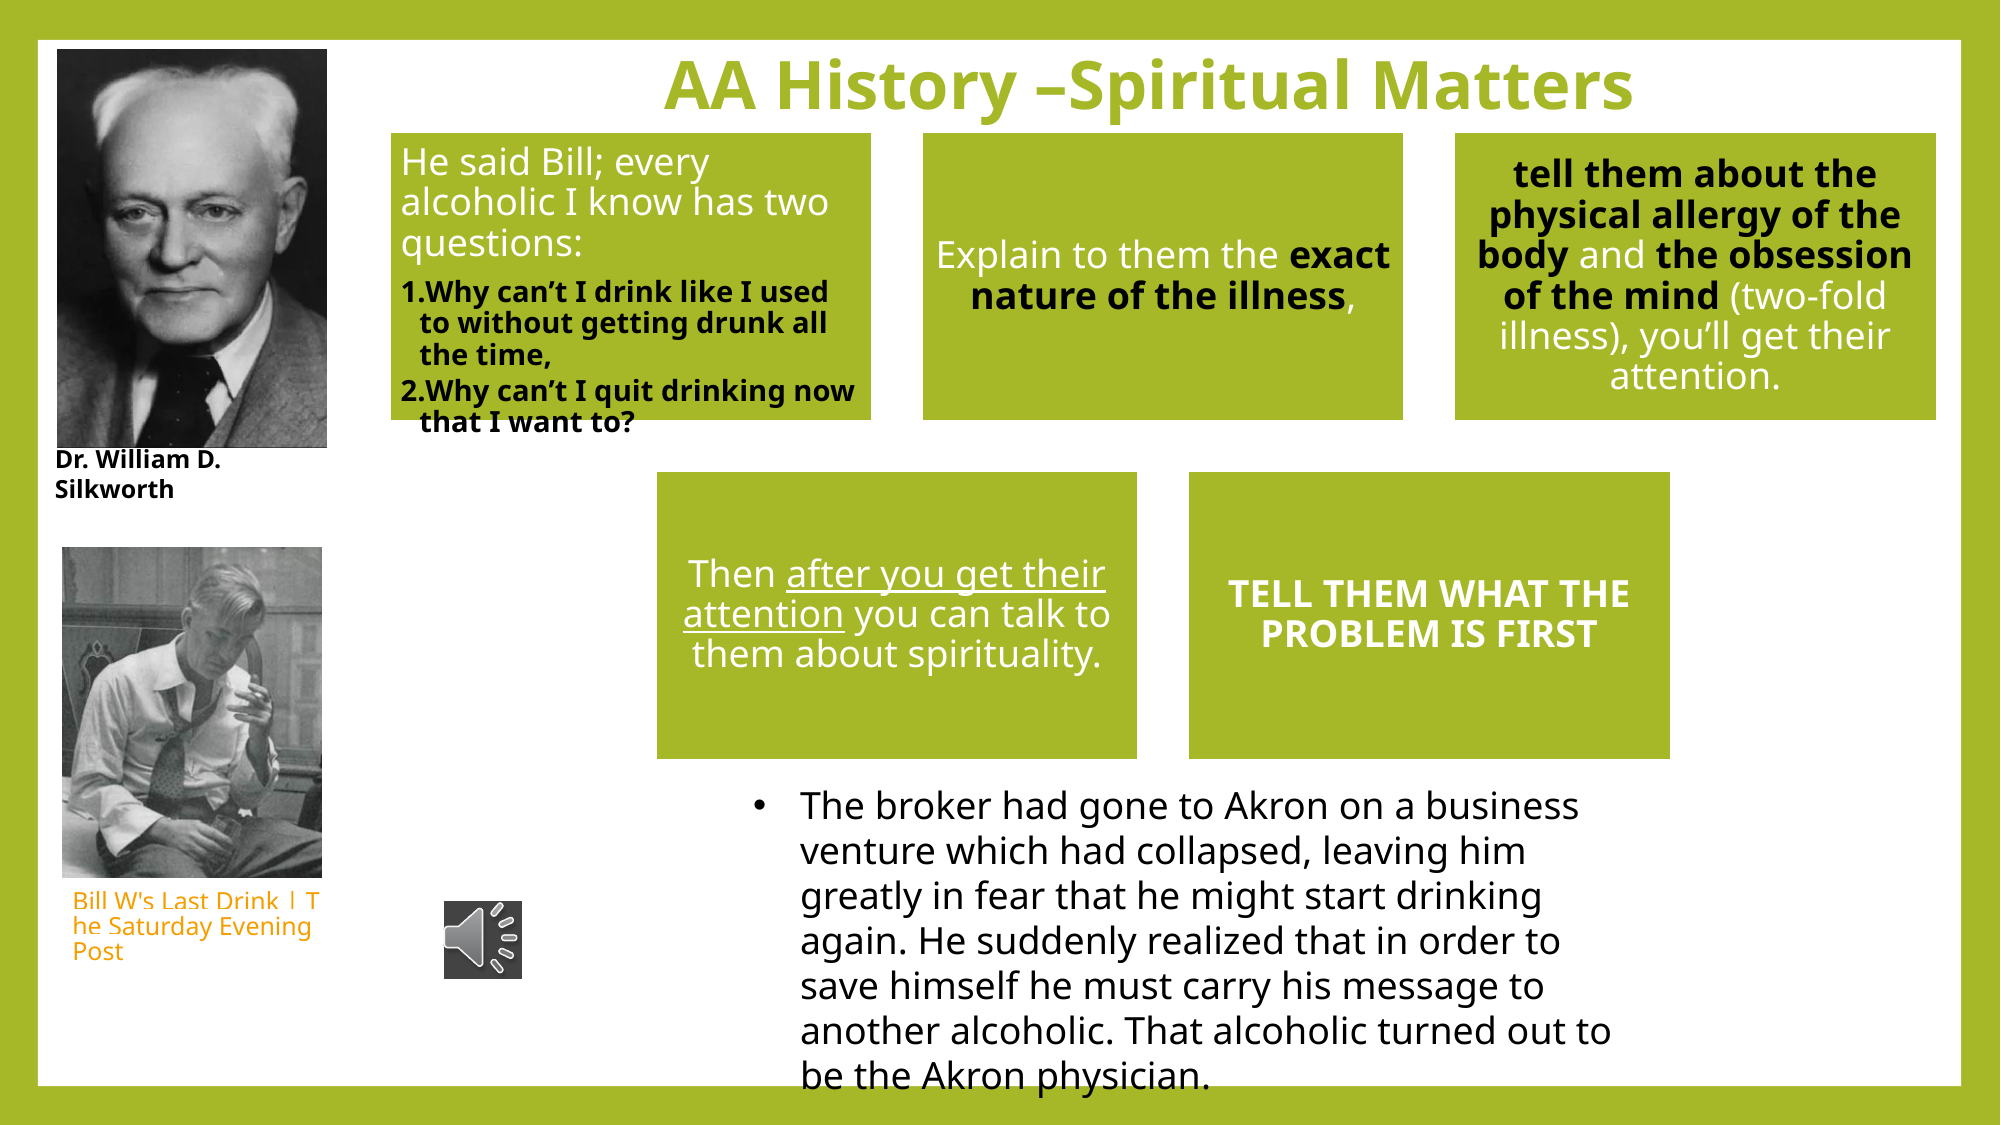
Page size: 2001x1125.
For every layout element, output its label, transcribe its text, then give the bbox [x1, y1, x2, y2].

text_box AA History –Spiritual Matters [649, 44, 1677, 127]
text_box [388, 127, 1938, 765]
picture [442, 899, 523, 981]
text_box Bill W's Last Drink | The Saturday Evening Post [57, 878, 345, 927]
picture [57, 49, 328, 449]
text_box The broker had gone to Akron on a business venture which had collapsed, leaving him greatly in fear that he might start drinking again. He suddenly realized that in order to save himself he must carry his message to another alcoholic. That alcoholic turned out to be the Akron physician. [663, 775, 1664, 1105]
text_box Dr. William D. Silkworth [39, 436, 327, 512]
picture [62, 547, 322, 879]
